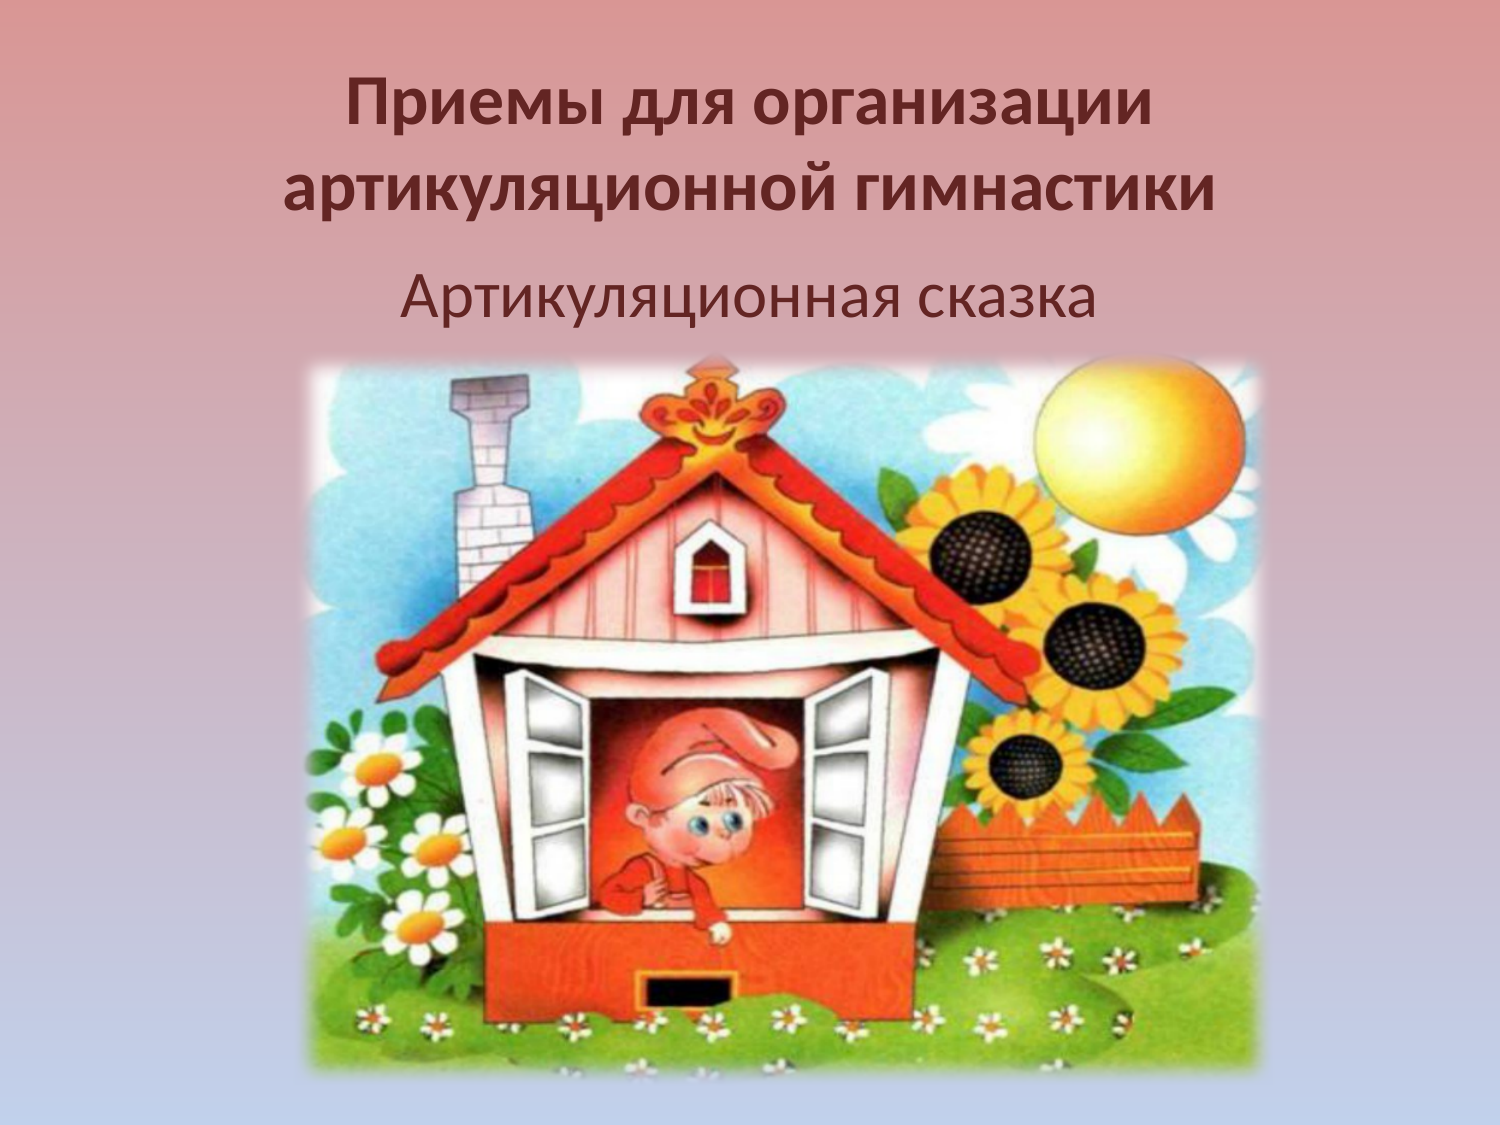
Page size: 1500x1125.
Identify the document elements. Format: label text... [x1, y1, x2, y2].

list Артикуляционная сказка [75, 243, 1425, 986]
picture [293, 349, 1276, 1087]
title Приемы для организации артикуляционной гимнастики [75, 45, 1425, 233]
